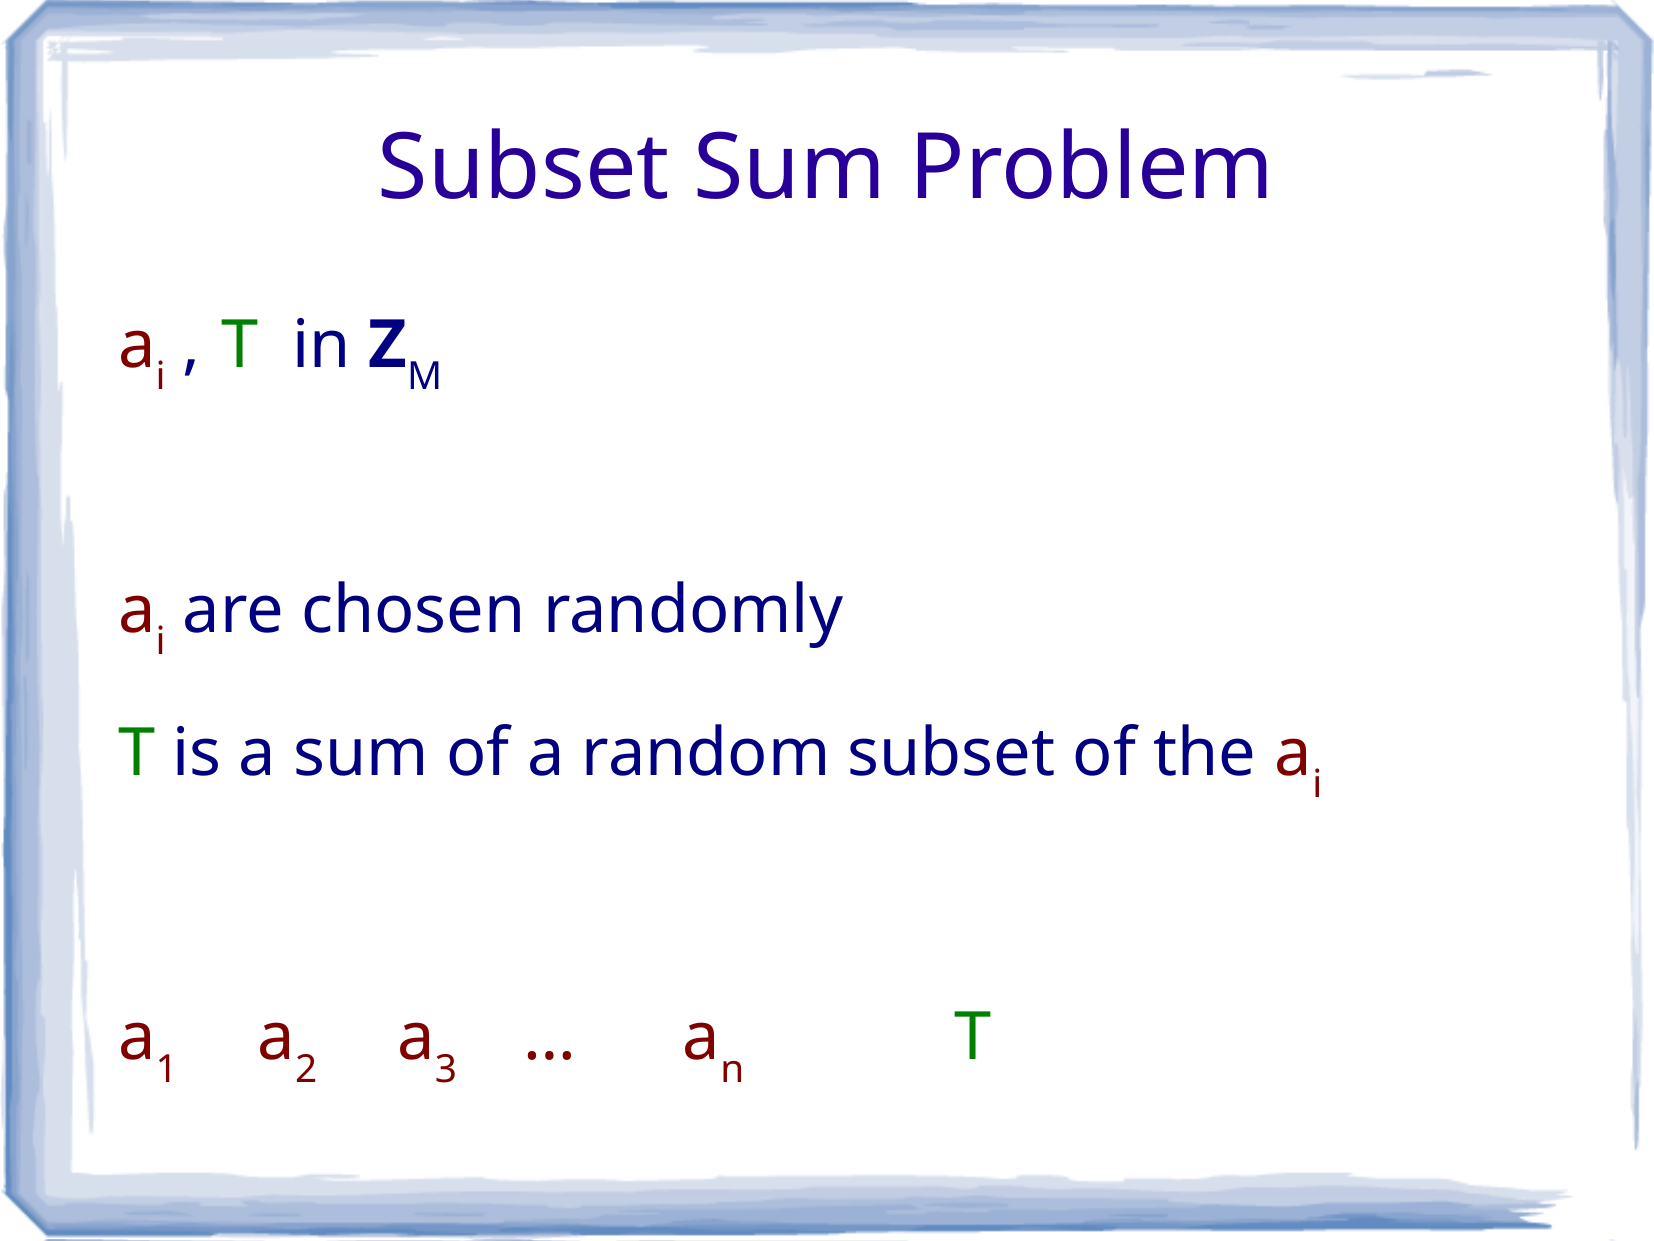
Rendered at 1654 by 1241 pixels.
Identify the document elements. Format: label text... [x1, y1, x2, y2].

title Subset Sum Problem [82, 56, 1571, 249]
subtitle ai , T in ZM ai are chosen randomly T is a sum of a random subset of the ai a1 a2 a3 … an T Find a subset of ai's that sums to T (mod M) [118, 279, 1571, 1107]
picture [0, 0, 1654, 1241]
